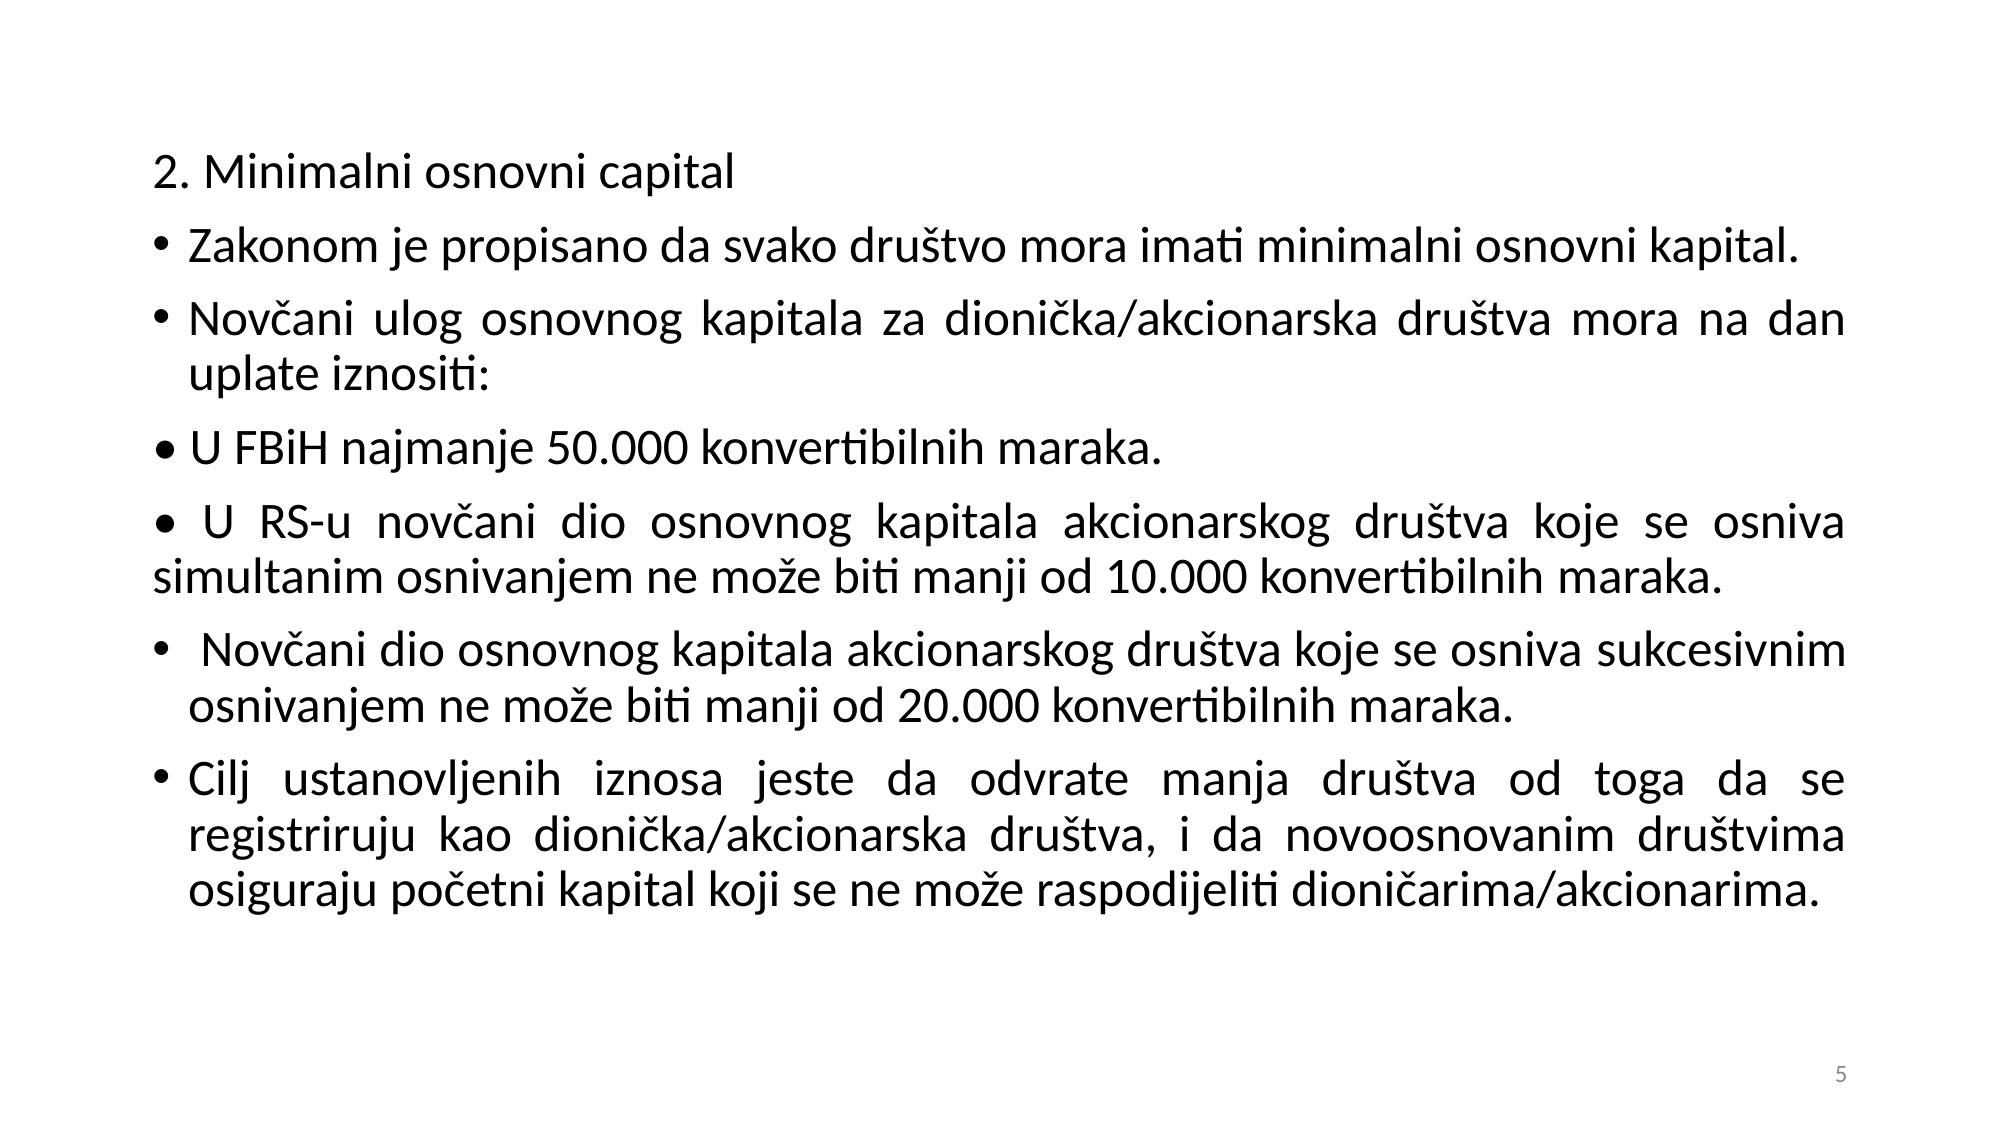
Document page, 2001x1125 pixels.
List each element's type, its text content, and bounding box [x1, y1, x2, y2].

slide_number 5 [1412, 1042, 1863, 1103]
list 2. Minimalni osnovni capital Zakonom je propisano da svako društvo mora imati minimalni osnovni kapital. Novčani ulog osnovnog kapitala za dionička/akcionarska društva mora na dan uplate iznositi: • U FBiH najmanje 50.000 konvertibilnih maraka. • U RS-u novčani dio osnovnog kapitala akcionarskog društva koje se osniva simultanim osnivanjem ne može biti manji od 10.000 konvertibilnih maraka. Novčani dio osnovnog kapitala akcionarskog društva koje se osniva sukcesivnim osnivanjem ne može biti manji od 20.000 konvertibilnih maraka. Cilj ustanovljenih iznosa jeste da odvrate manja društva od toga da se registriruju kao dionička/akcionarska društva, i da novoosnovanim društvima osiguraju početni kapital koji se ne može raspodijeliti dioničarima/akcionarima. [137, 136, 1863, 1014]
